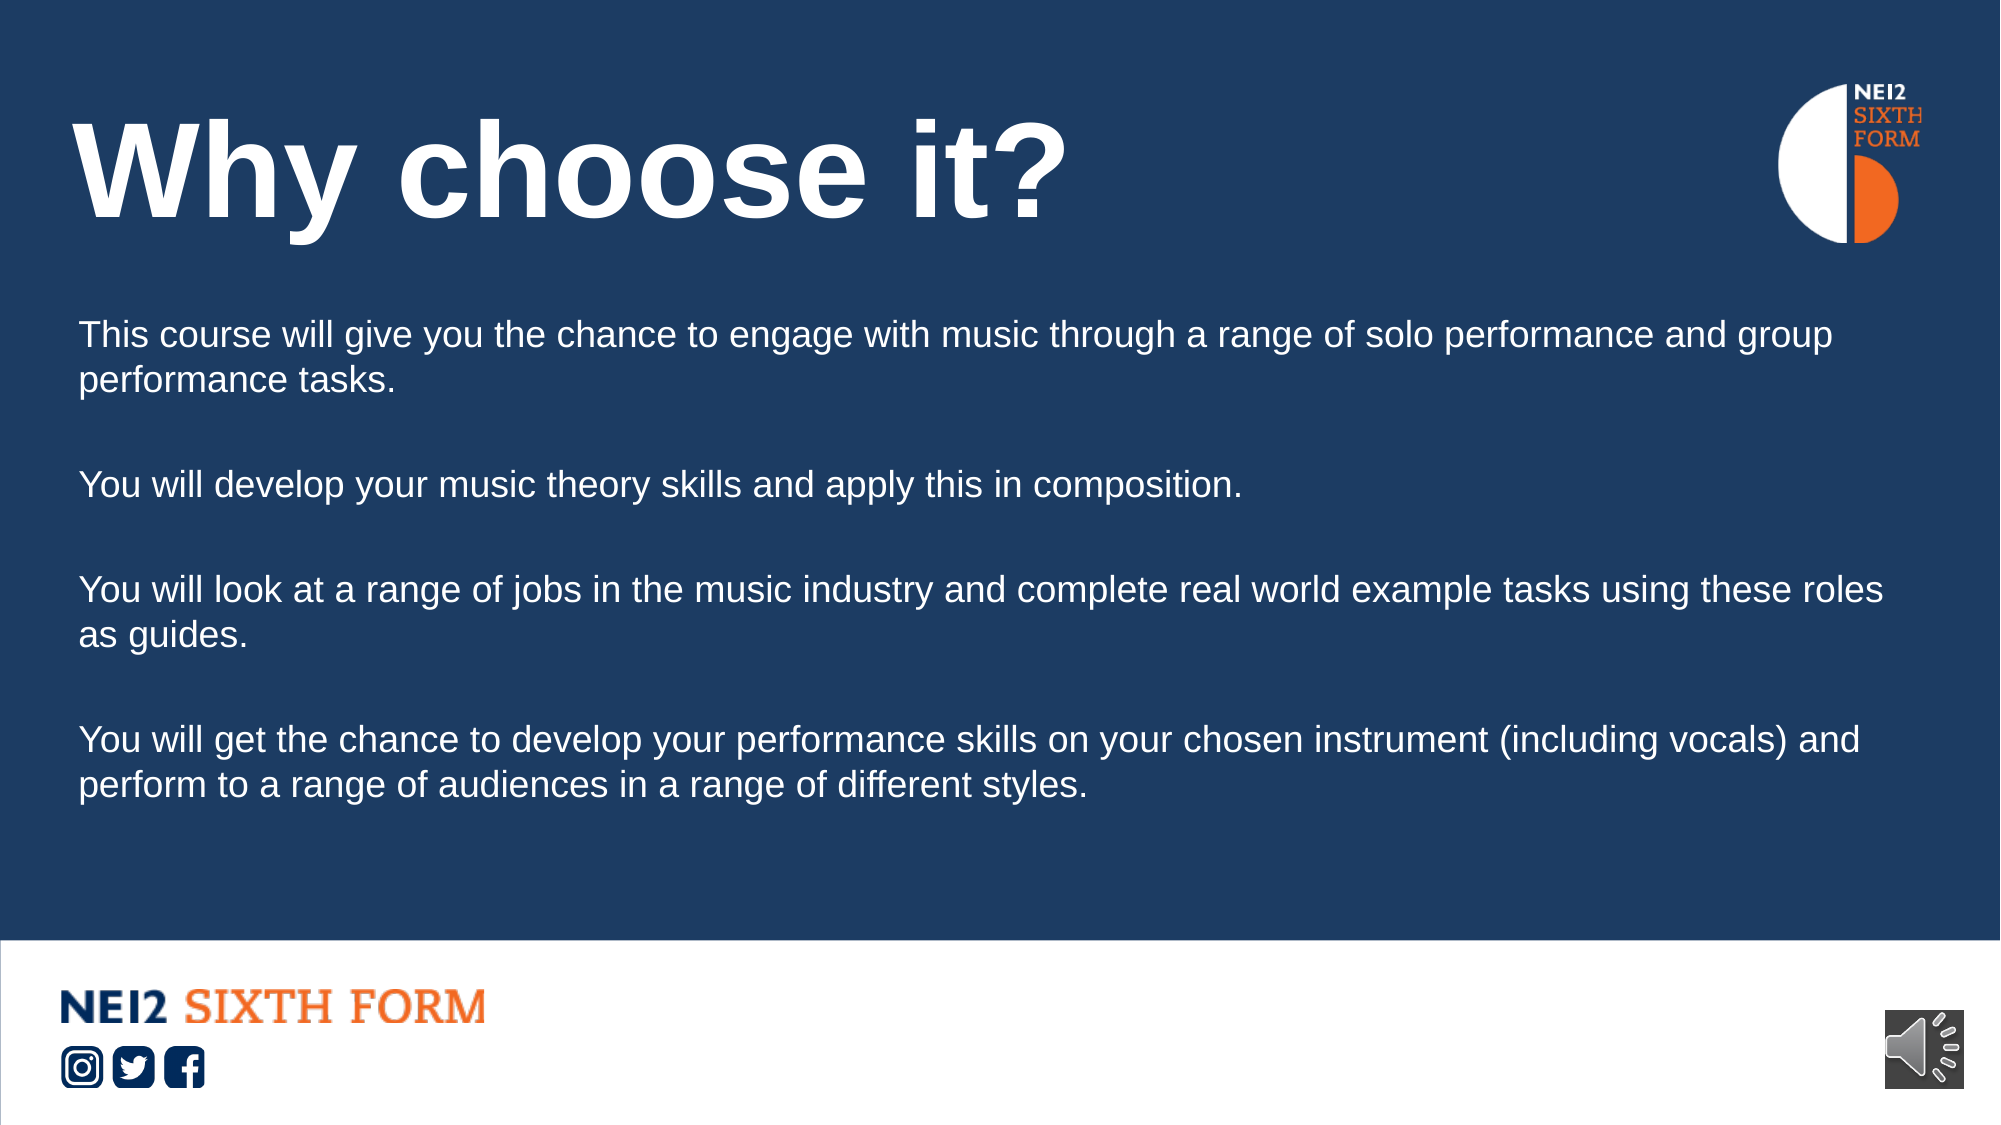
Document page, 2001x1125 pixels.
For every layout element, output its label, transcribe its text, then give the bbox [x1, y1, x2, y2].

picture [1884, 1009, 1965, 1090]
subtitle This course will give you the chance to engage with music through a range of solo performance and group performance tasks. You will develop your music theory skills and apply this in composition. You will look at a range of jobs in the music industry and complete real world example tasks using these roles as guides. You will get the chance to develop your performance skills on your chosen instrument (including vocals) and perform to a range of audiences in a range of different styles. [62, 302, 1904, 859]
title Why choose it? [57, 66, 1694, 253]
